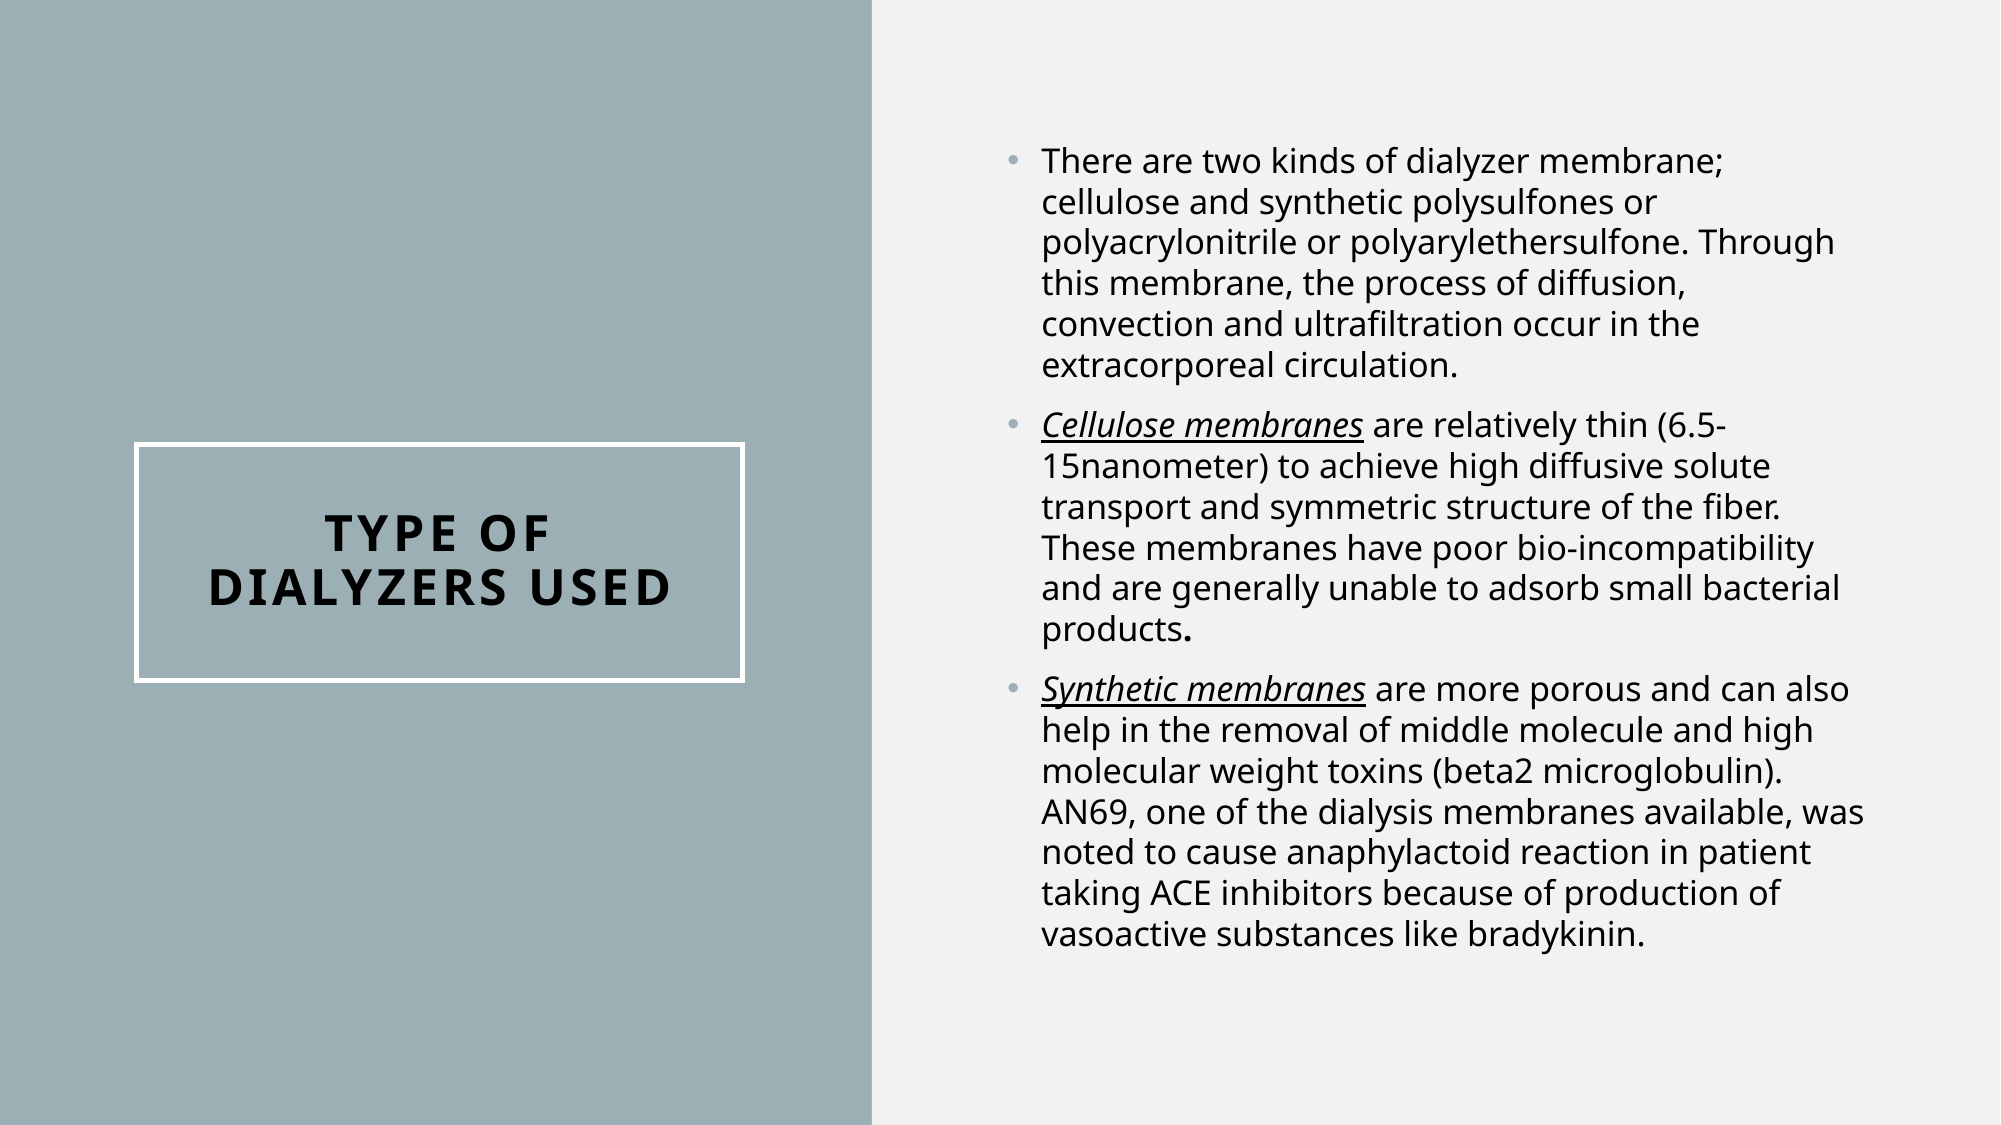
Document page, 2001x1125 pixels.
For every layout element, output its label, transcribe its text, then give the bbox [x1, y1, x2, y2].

title Type of Dialyzers used [134, 442, 745, 683]
text_box [871, 0, 2000, 1125]
list There are two kinds of dialyzer membrane; cellulose and synthetic polysulfones or polyacrylonitrile or polyarylethersulfone. Through this membrane, the process of diffusion, convection and ultrafiltration occur in the extracorporeal circulation. Cellulose membranes are relatively thin (6.5-15nanometer) to achieve high diffusive solute transport and symmetric structure of the fiber. These membranes have poor bio-incompatibility and are generally unable to adsorb small bacterial products. Synthetic membranes are more porous and can also help in the removal of middle molecule and high molecular weight toxins (beta2 microglobulin). AN69, one of the dialysis membranes available, was noted to cause anaphylactoid reaction in patient taking ACE inhibitors because of production of vasoactive substances like bradykinin. [992, 131, 1880, 994]
